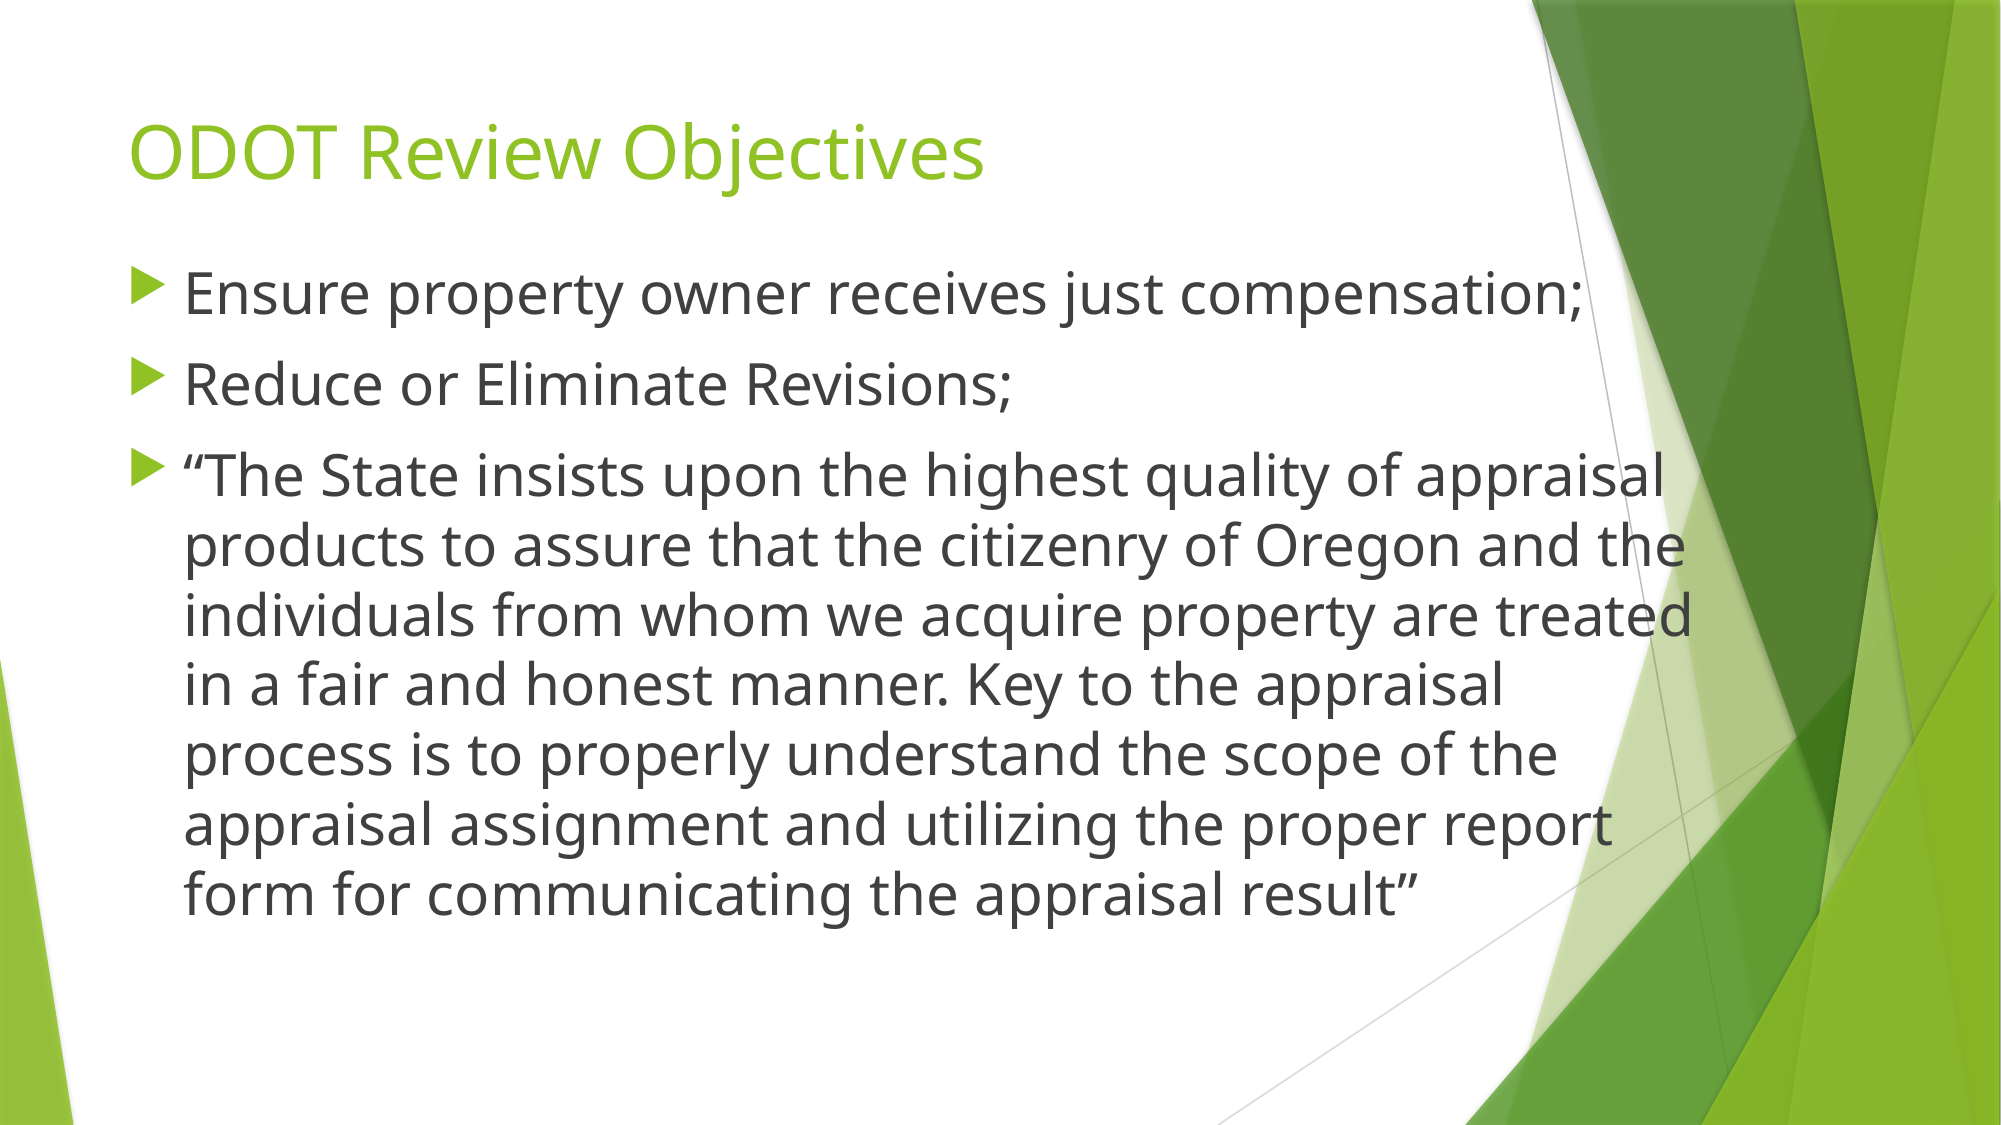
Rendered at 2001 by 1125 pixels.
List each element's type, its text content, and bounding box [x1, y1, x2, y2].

list Ensure property owner receives just compensation; Reduce or Eliminate Revisions; “The State insists upon the highest quality of appraisal products to assure that the citizenry of Oregon and the individuals from whom we acquire property are treated in a fair and honest manner. Key to the appraisal process is to properly understand the scope of the appraisal assignment and utilizing the proper report form for communicating the appraisal result” [112, 249, 1738, 1071]
title ODOT Review Objectives [112, 97, 1281, 249]
